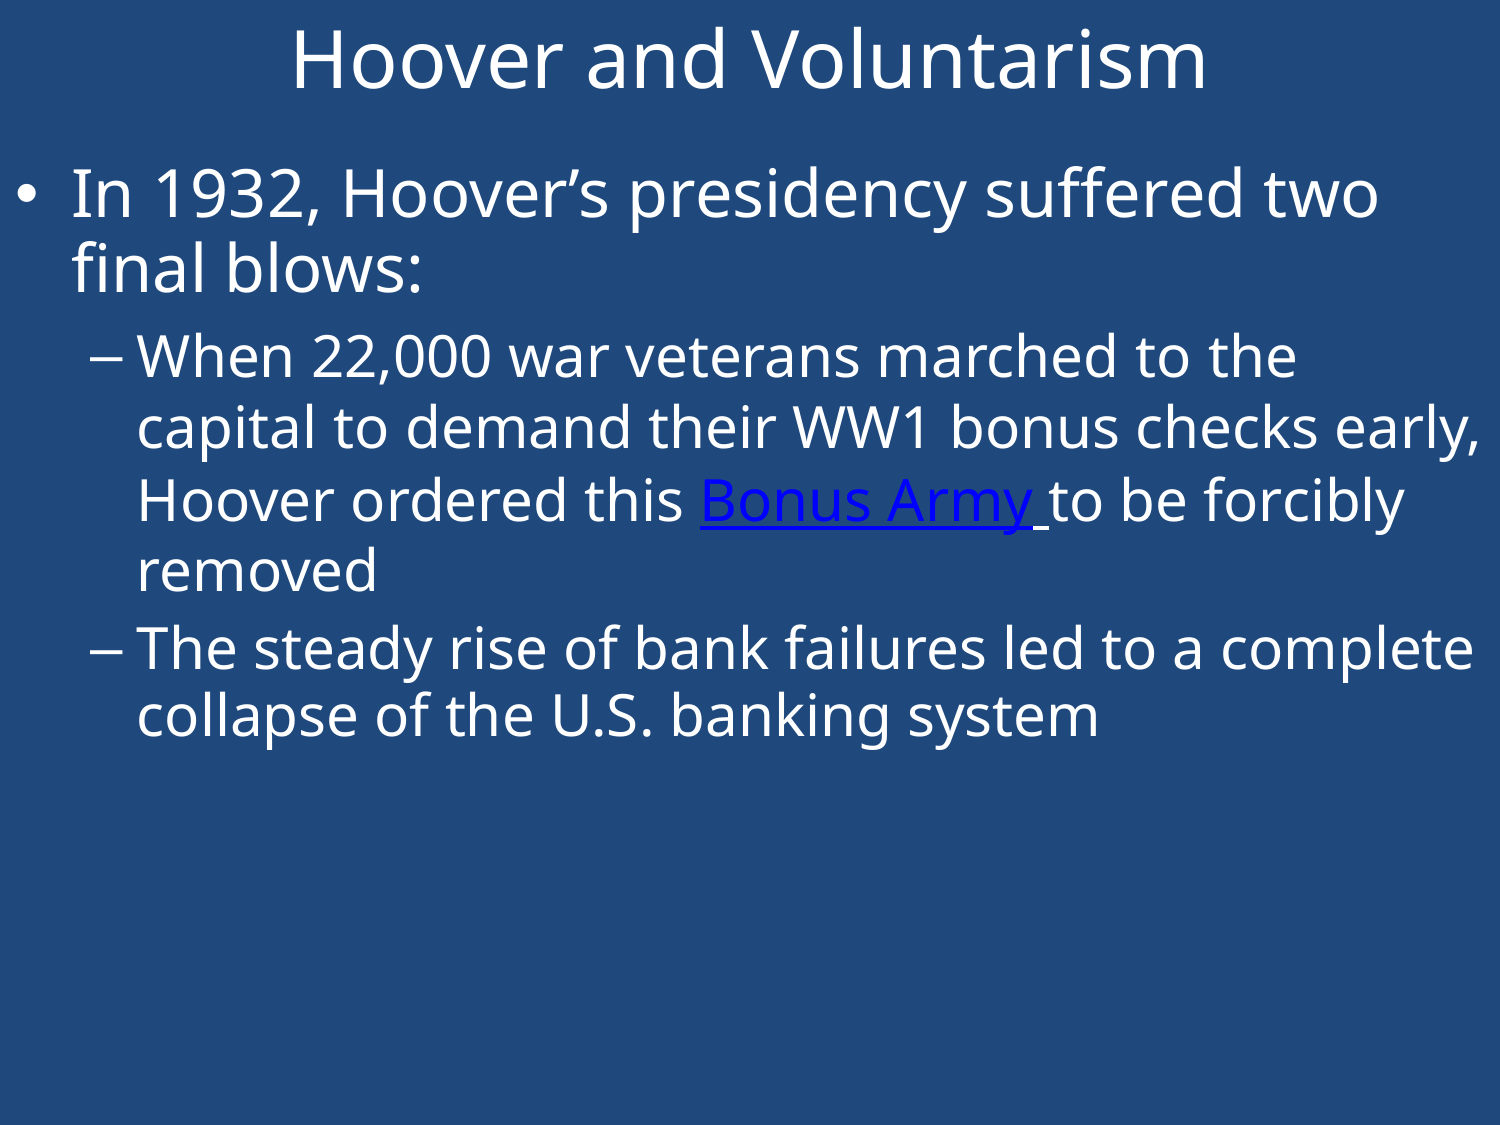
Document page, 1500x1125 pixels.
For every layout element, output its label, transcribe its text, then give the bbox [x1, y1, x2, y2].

title Hoover and Voluntarism [38, 0, 1463, 113]
list In 1932, Hoover’s presidency suffered two final blows: When 22,000 war veterans marched to the capital to demand their WW1 bonus checks early, Hoover ordered this Bonus Army to be forcibly removed The steady rise of bank failures led to a complete collapse of the U.S. banking system [0, 148, 1500, 1125]
